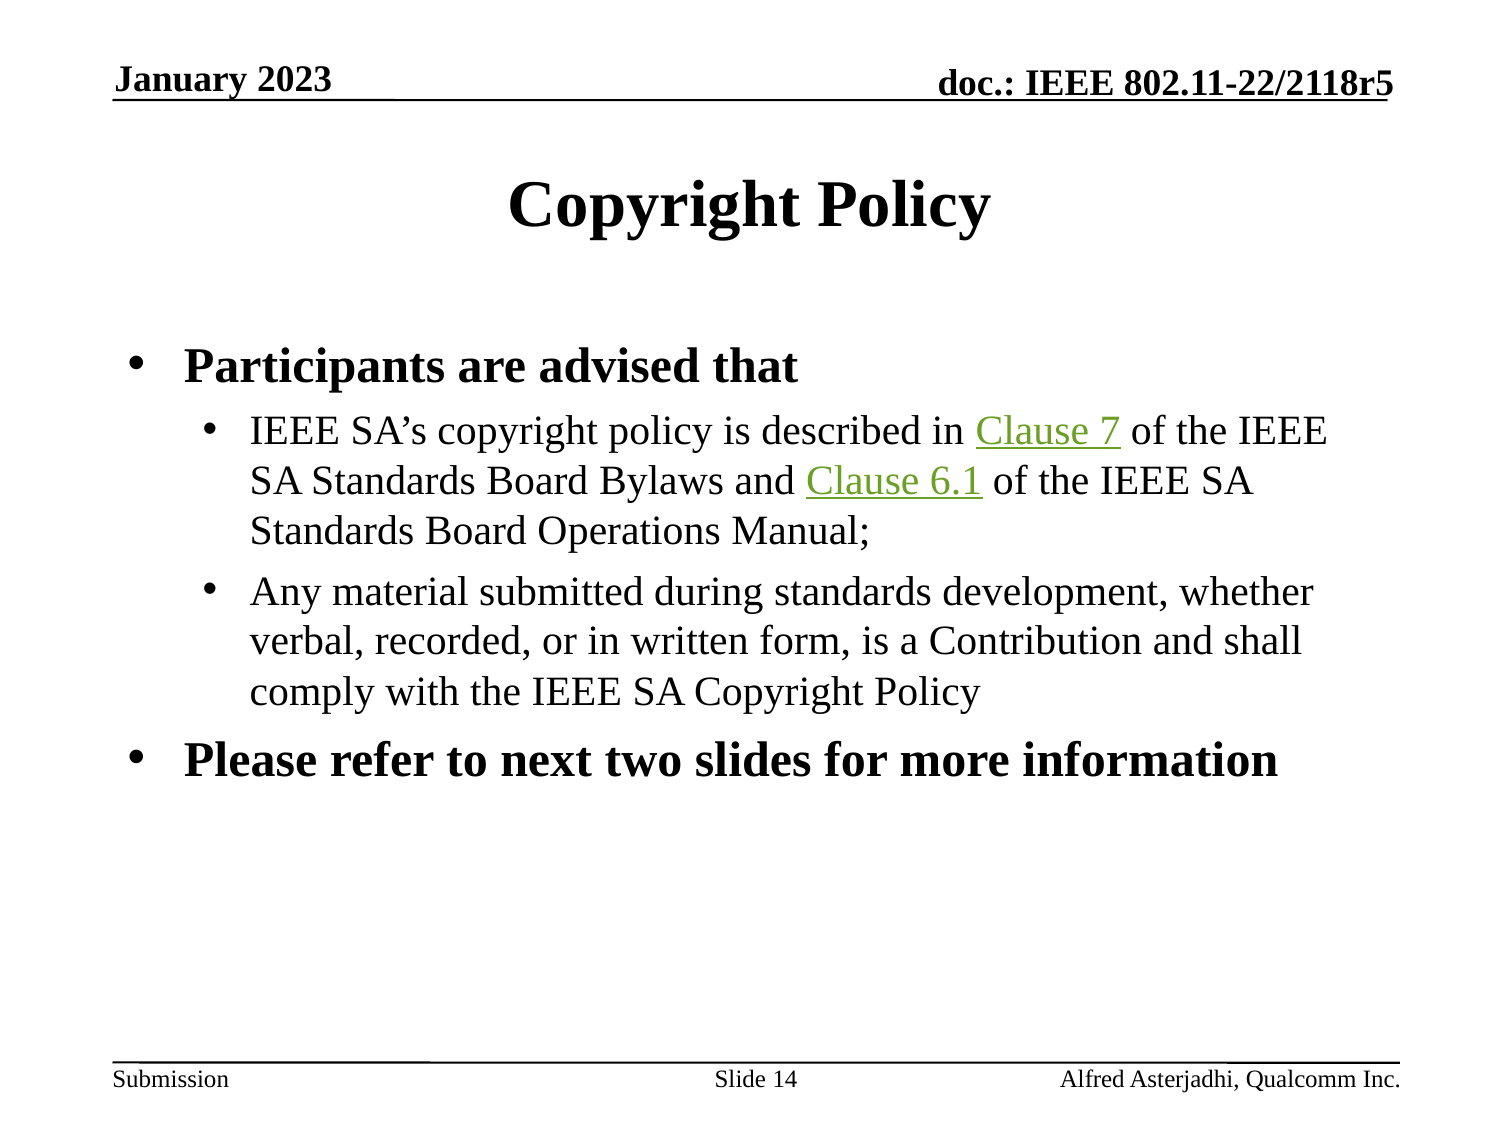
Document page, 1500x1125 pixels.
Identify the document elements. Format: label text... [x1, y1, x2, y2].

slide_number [114, 54, 423, 100]
slide_number Slide 14 [712, 1061, 800, 1123]
title Copyright Policy [112, 112, 1388, 288]
list Participants are advised that IEEE SA’s copyright policy is described in Clause 7 of the IEEE SA Standards Board Bylaws and Clause 6.1 of the IEEE SA Standards Board Operations Manual; Any material submitted during standards development, whether verbal, recorded, or in written form, is a Contribution and shall comply with the IEEE SA Copyright Policy Please refer to next two slides for more information [112, 324, 1388, 1000]
footer Alfred Asterjadhi, Qualcomm Inc. [878, 1061, 1402, 1093]
